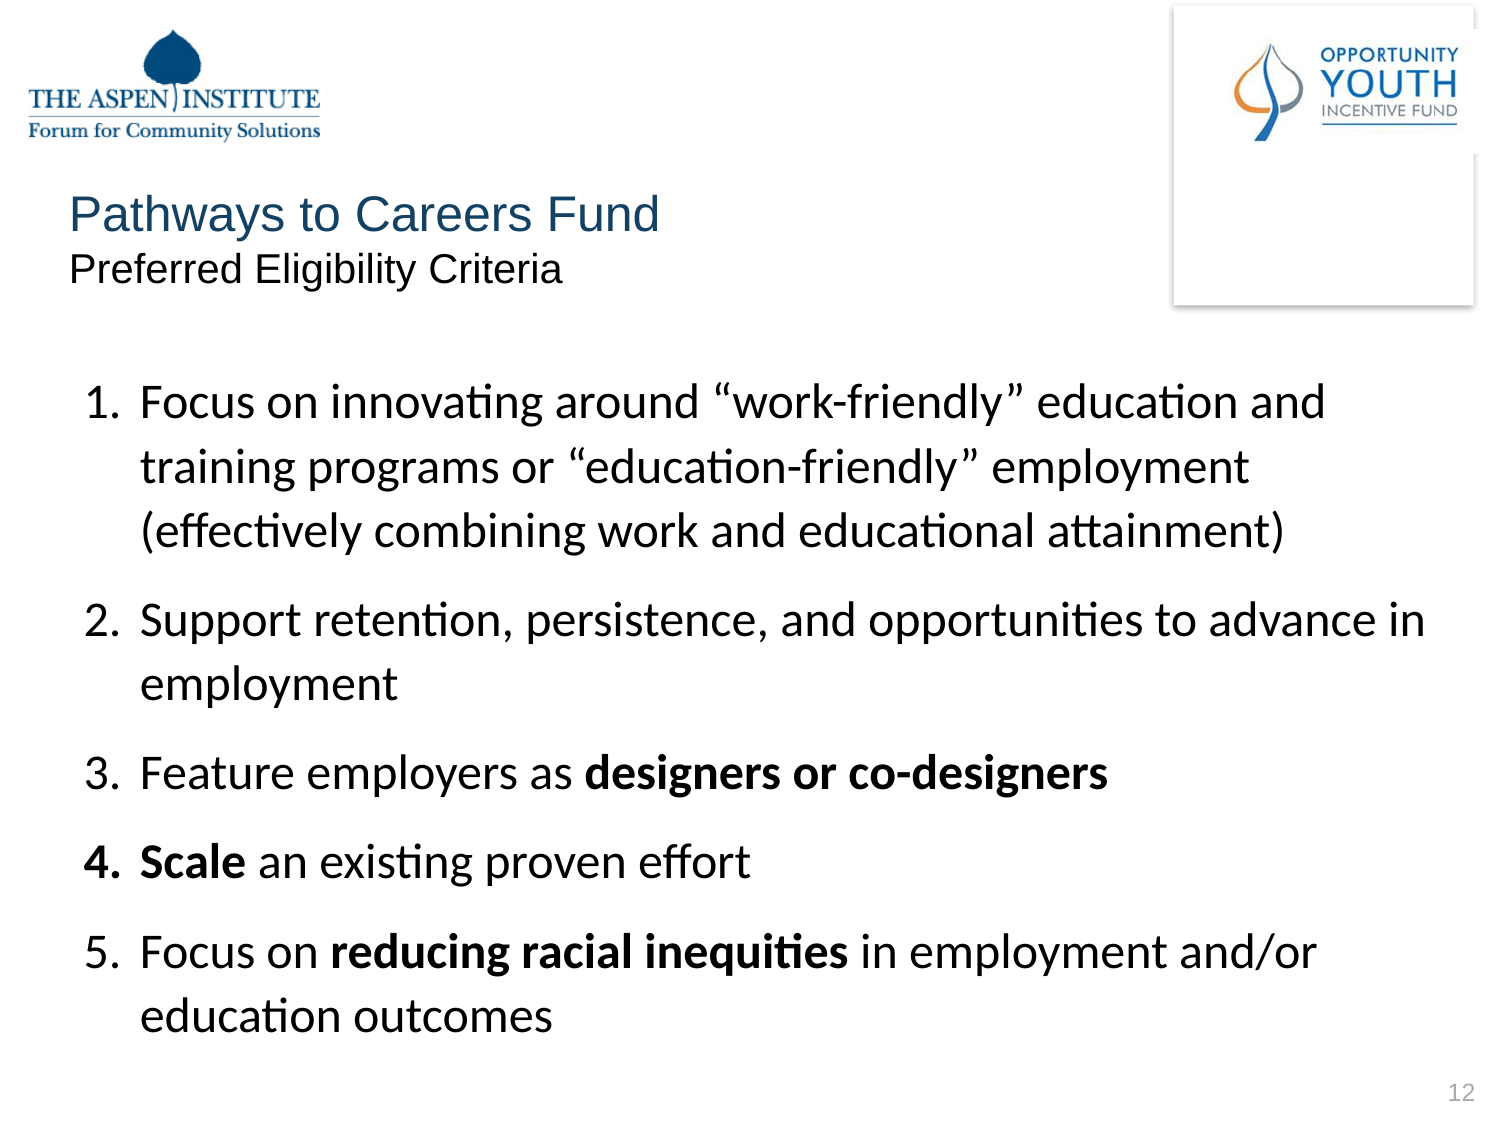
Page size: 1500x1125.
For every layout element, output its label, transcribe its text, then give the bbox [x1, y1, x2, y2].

picture [28, 29, 320, 143]
text_box Focus on innovating around “work-friendly” education and training programs or “education-friendly” employment (effectively combining work and educational attainment) Support retention, persistence, and opportunities to advance in employment Feature employers as designers or co-designers Scale an existing proven effort Focus on reducing racial inequities in employment and/or education outcomes [68, 357, 1449, 1050]
picture [1229, 29, 1486, 154]
title Pathways to Careers Fund Preferred Eligibility Criteria [68, 126, 1344, 292]
